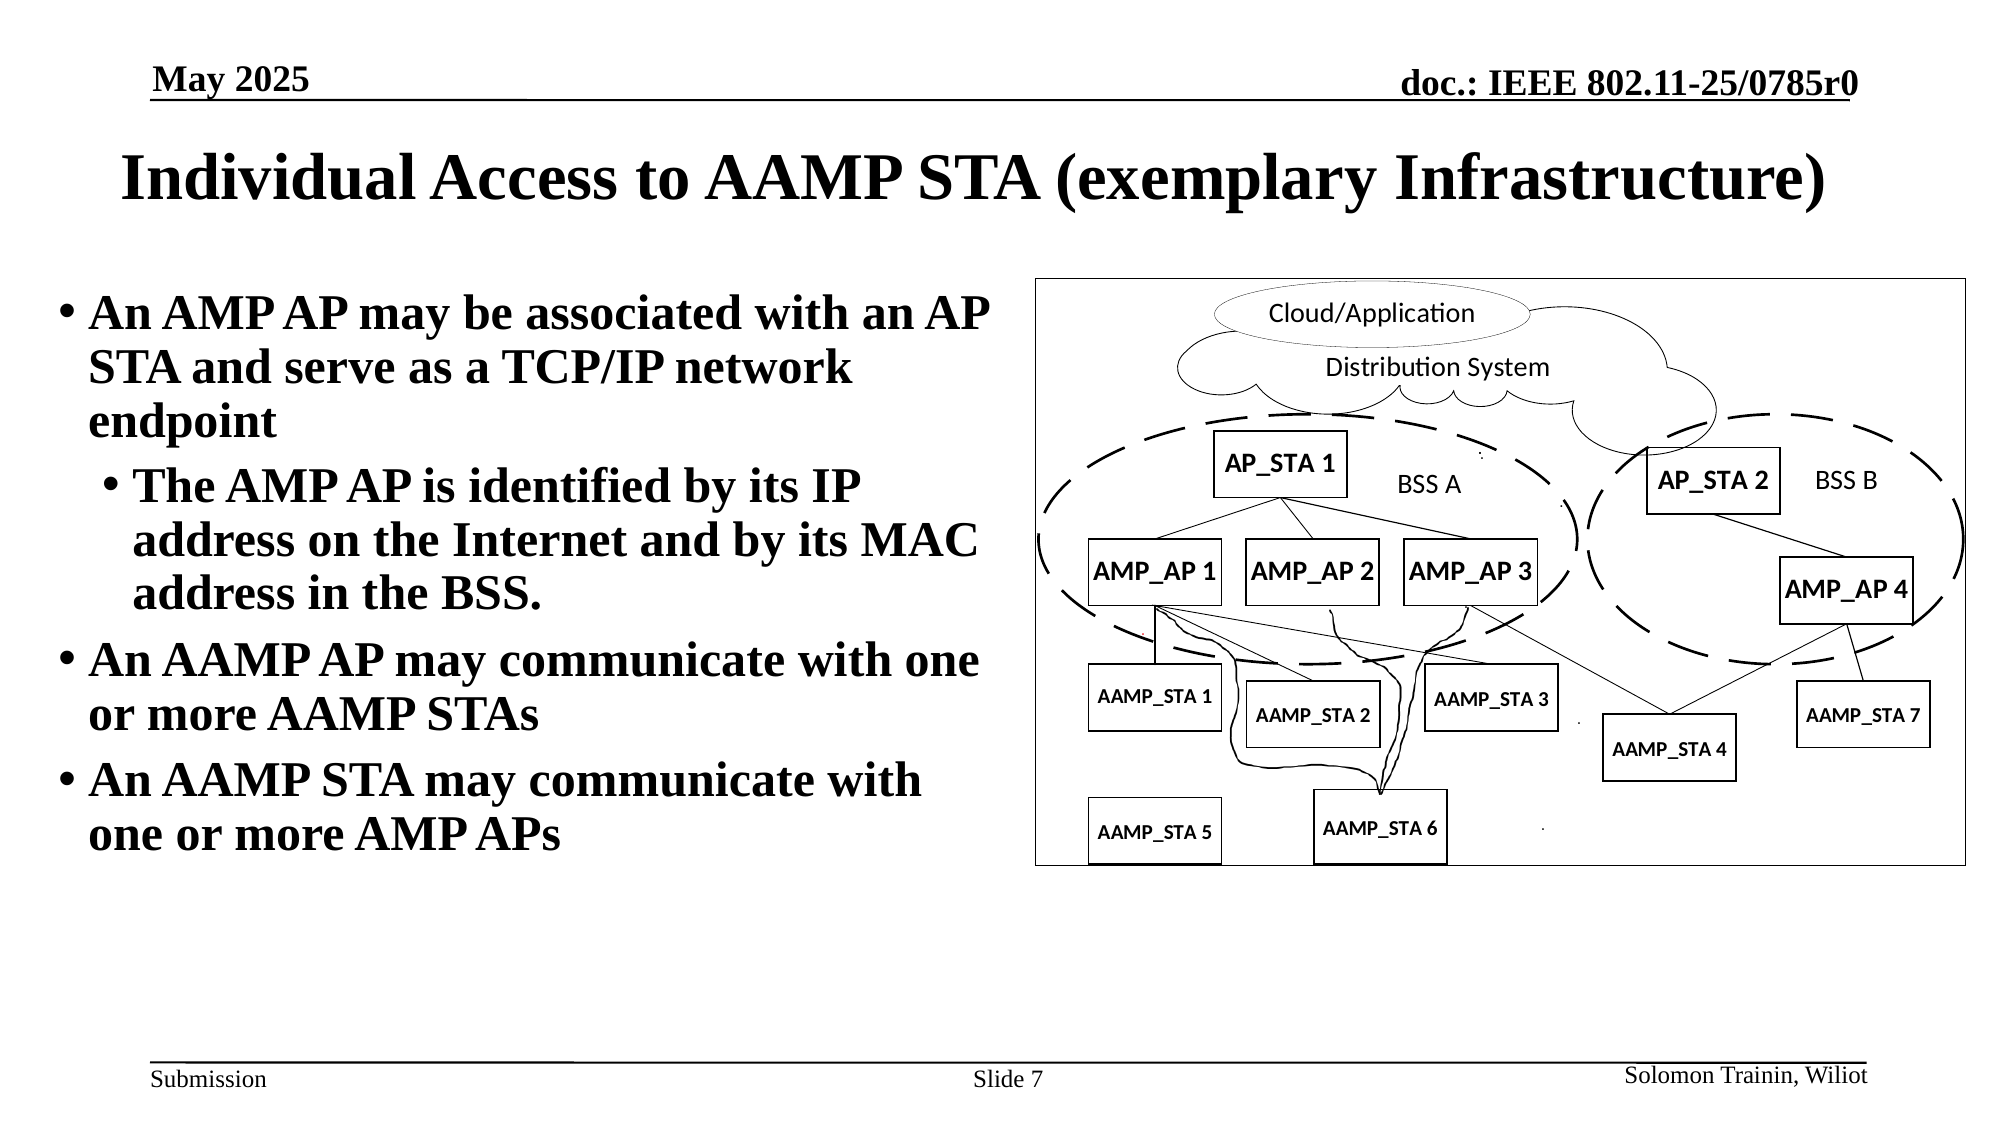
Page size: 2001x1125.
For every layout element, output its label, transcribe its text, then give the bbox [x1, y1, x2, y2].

list An AMP AP may be associated with an AP STA and serve as a TCP/IP network endpoint The AMP AP is identified by its IP address on the Internet and by its MAC address in the BSS. An AAMP AP may communicate with one or more AAMP STAs An AAMP STA may communicate with one or more AMP APs [42, 278, 1022, 954]
picture [1035, 278, 1966, 866]
footer Solomon Trainin, Wiliot [1171, 1061, 1869, 1093]
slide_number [152, 54, 563, 100]
title Individual Access to AAMP STA (exemplary Infrastructure) [97, 118, 1869, 237]
slide_number Slide 7 [950, 1061, 1067, 1123]
